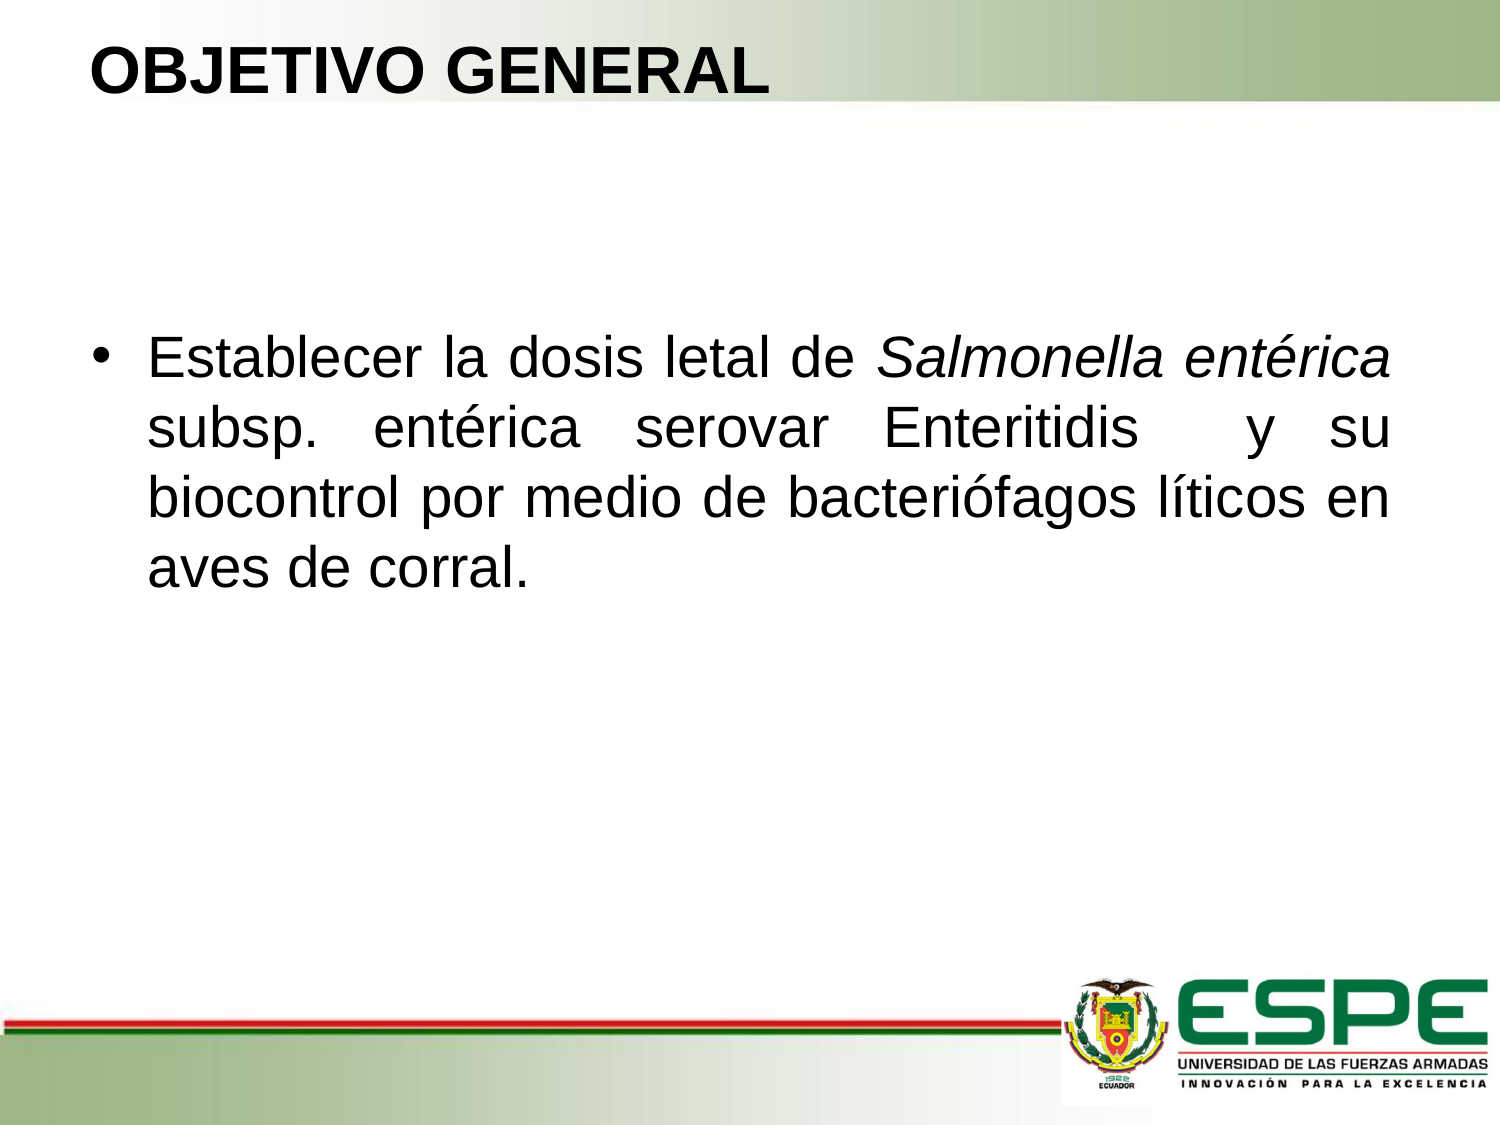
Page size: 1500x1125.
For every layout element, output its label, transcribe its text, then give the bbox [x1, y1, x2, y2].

title OBJETIVO GENERAL [75, 19, 1425, 207]
list Establecer la dosis letal de Salmonella entérica subsp. entérica serovar Enteritidis y su biocontrol por medio de bacteriófagos líticos en aves de corral. [76, 267, 1408, 646]
picture [0, 0, 1500, 1125]
